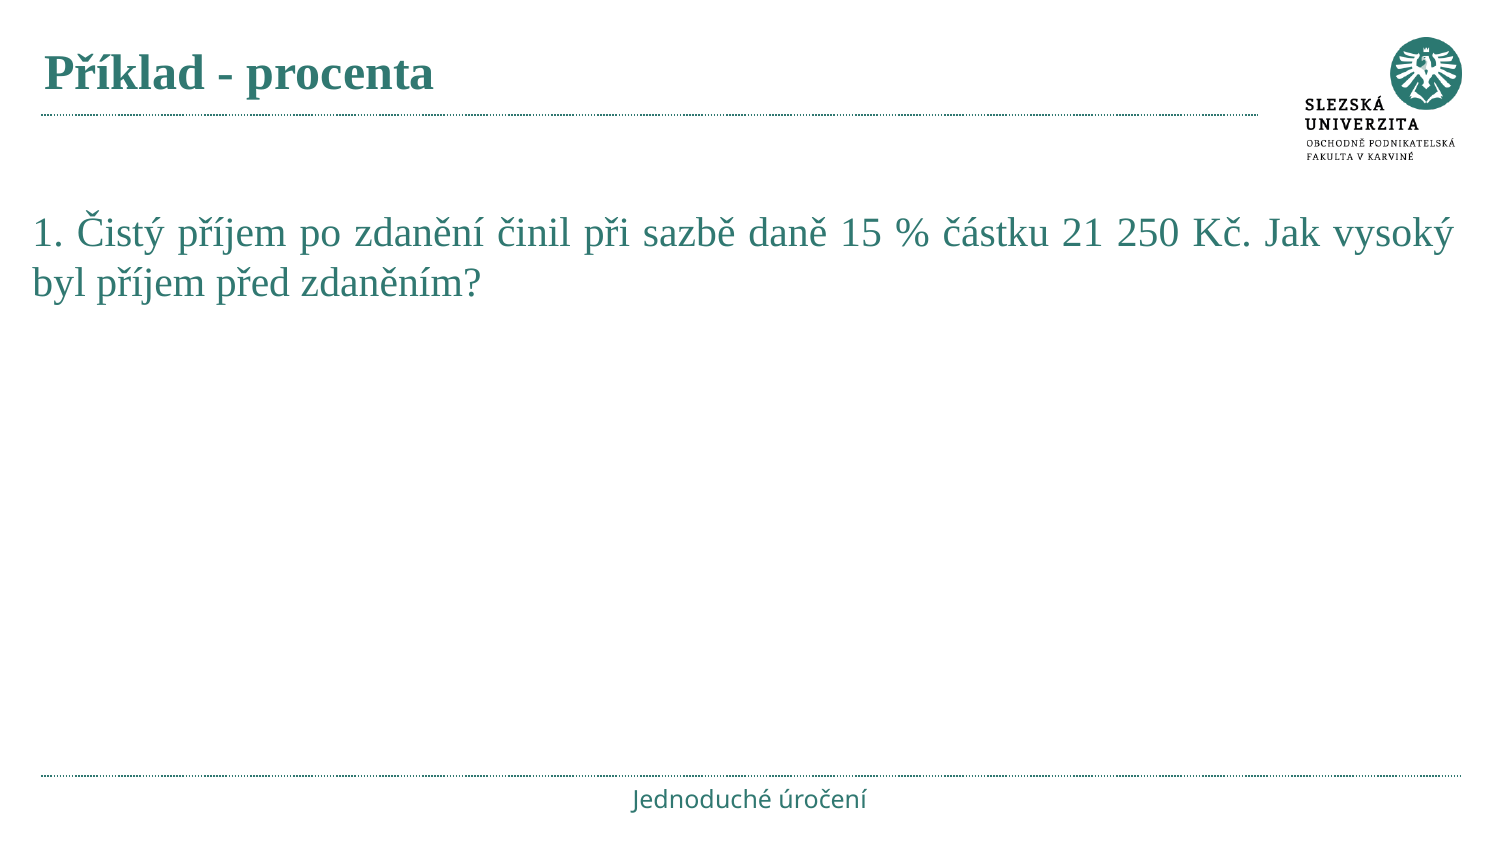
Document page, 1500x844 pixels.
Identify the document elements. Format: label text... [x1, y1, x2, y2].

text_box Jednoduché úročení [47, 776, 1453, 824]
list 1. Čistý příjem po zdanění činil při sazbě daně 15 % částku 21 250 Kč. Jak vysoký byl příjem před zdaněním? [17, 197, 1471, 741]
picture [1305, 37, 1462, 160]
title Příklad - procenta [29, 32, 999, 116]
